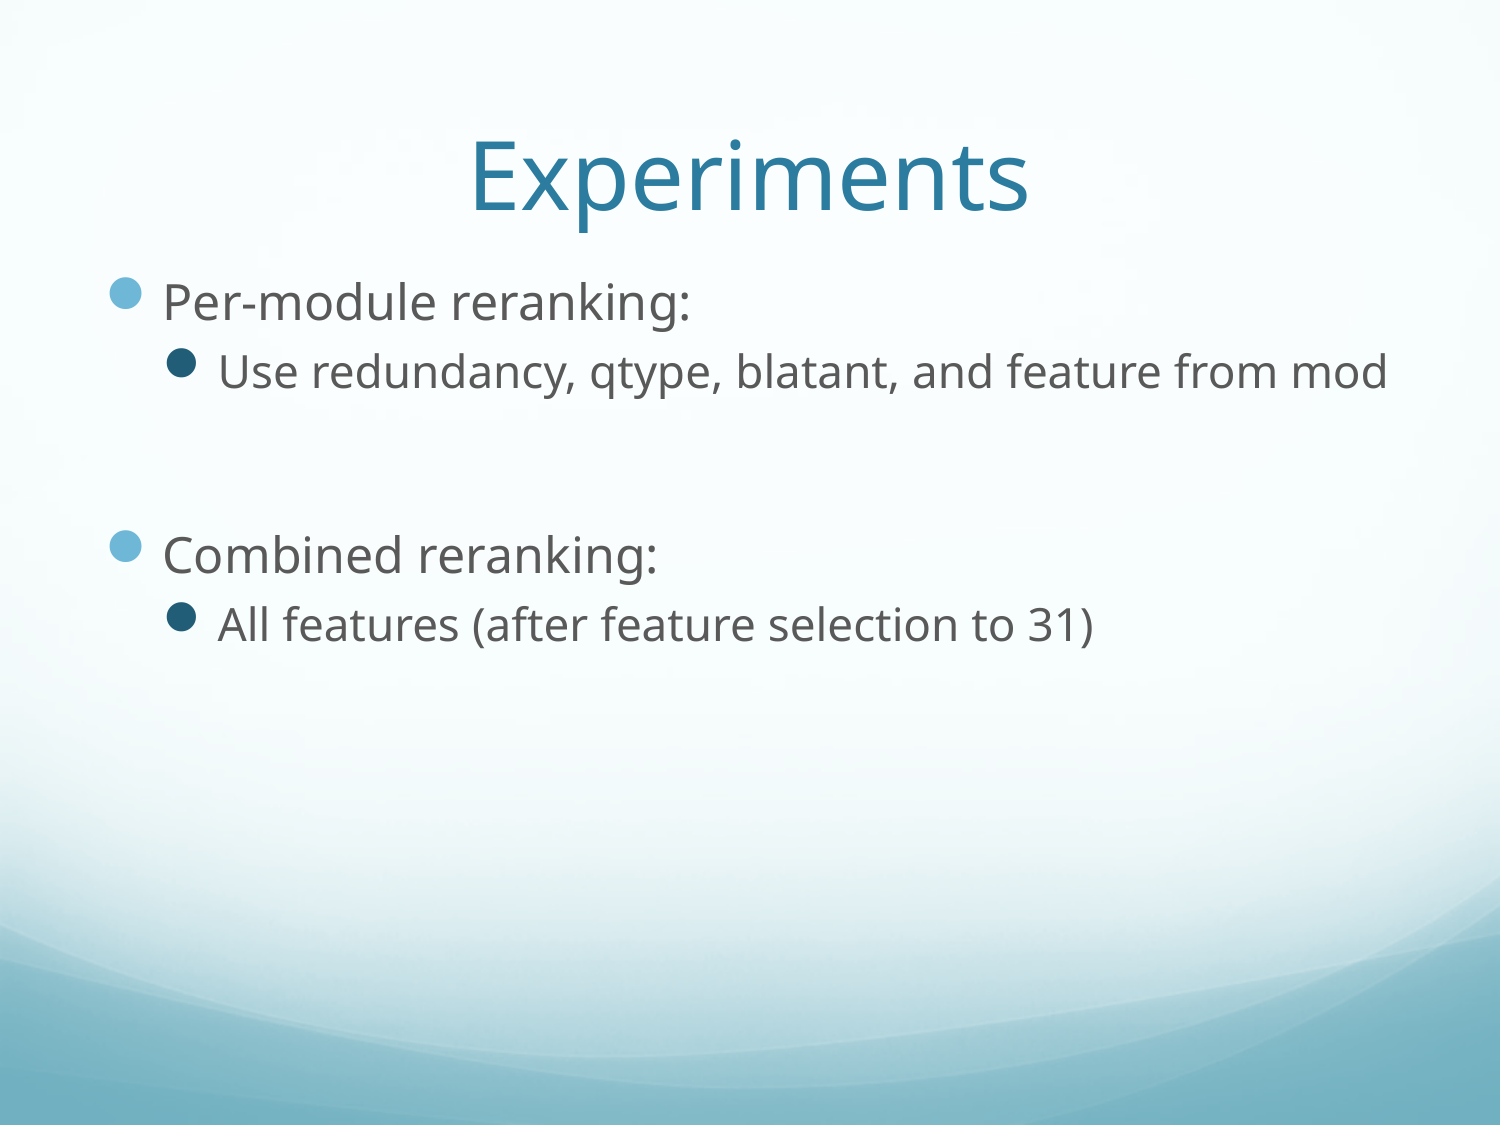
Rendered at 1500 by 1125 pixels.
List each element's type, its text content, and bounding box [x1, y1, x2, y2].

title Experiments [90, 17, 1410, 237]
list Per-module reranking: Use redundancy, qtype, blatant, and feature from mod Combined reranking: All features (after feature selection to 31) [90, 262, 1439, 975]
